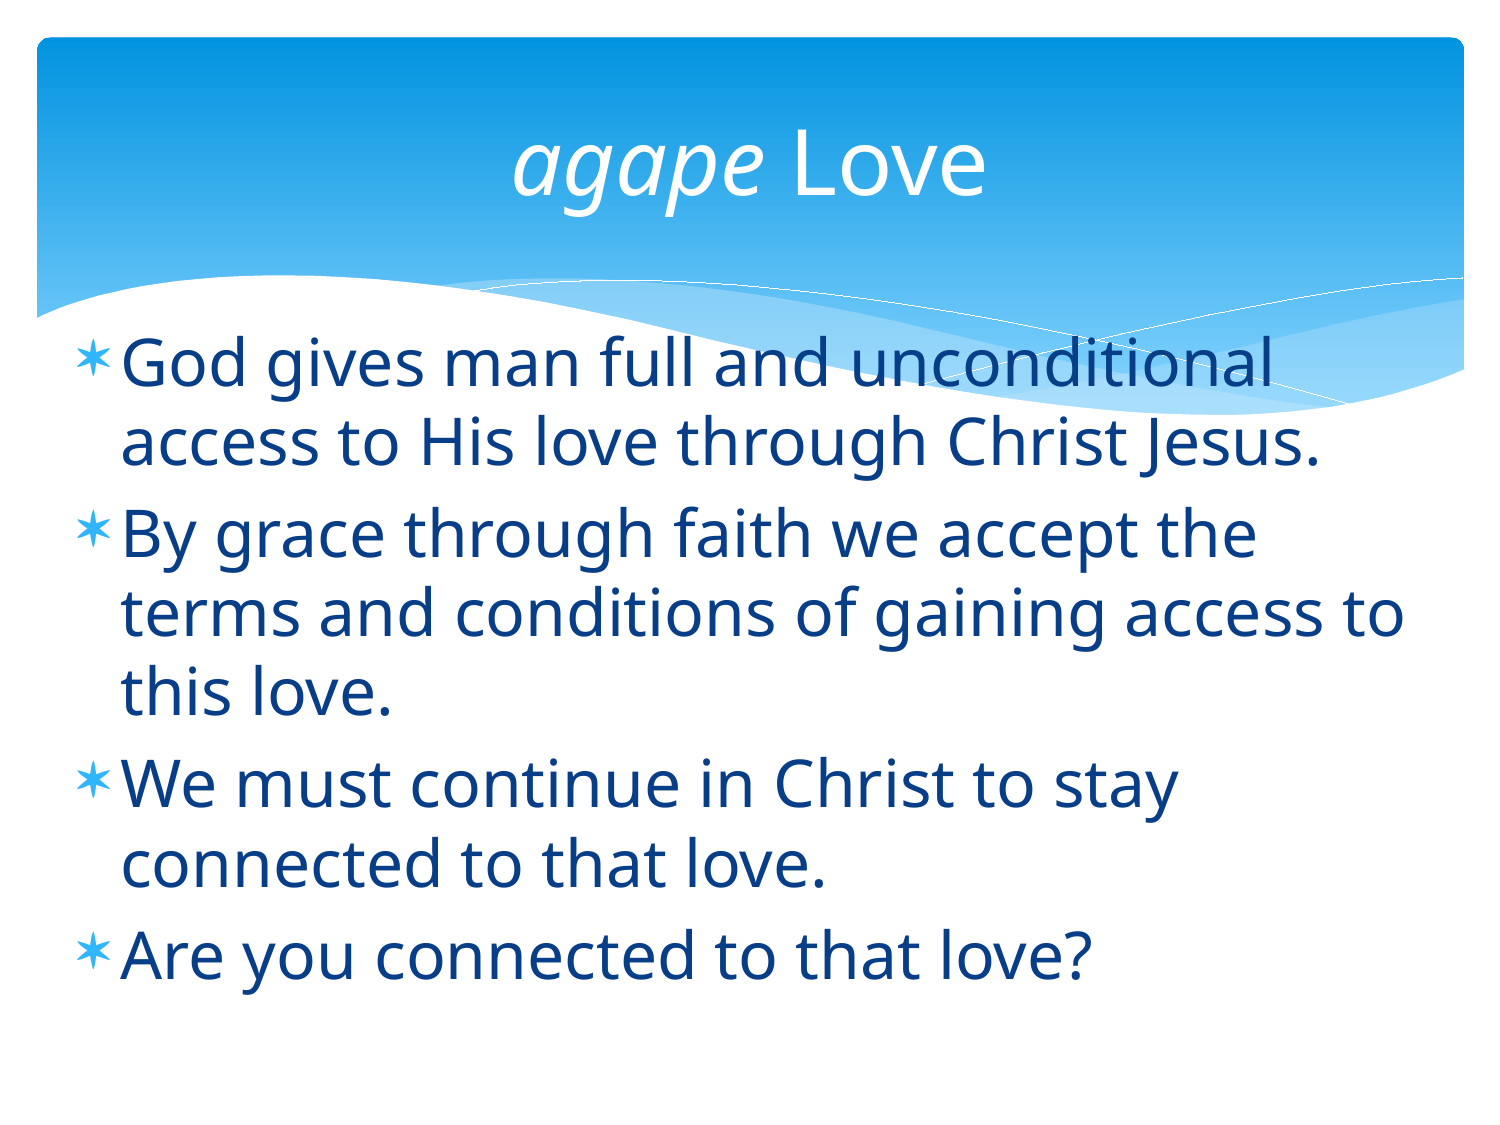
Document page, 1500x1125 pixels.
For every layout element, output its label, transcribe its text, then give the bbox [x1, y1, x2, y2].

title agape Love [75, 55, 1425, 261]
list God gives man full and unconditional access to His love through Christ Jesus. By grace through faith we accept the terms and conditions of gaining access to this love. We must continue in Christ to stay connected to that love. Are you connected to that love? [62, 312, 1463, 1005]
